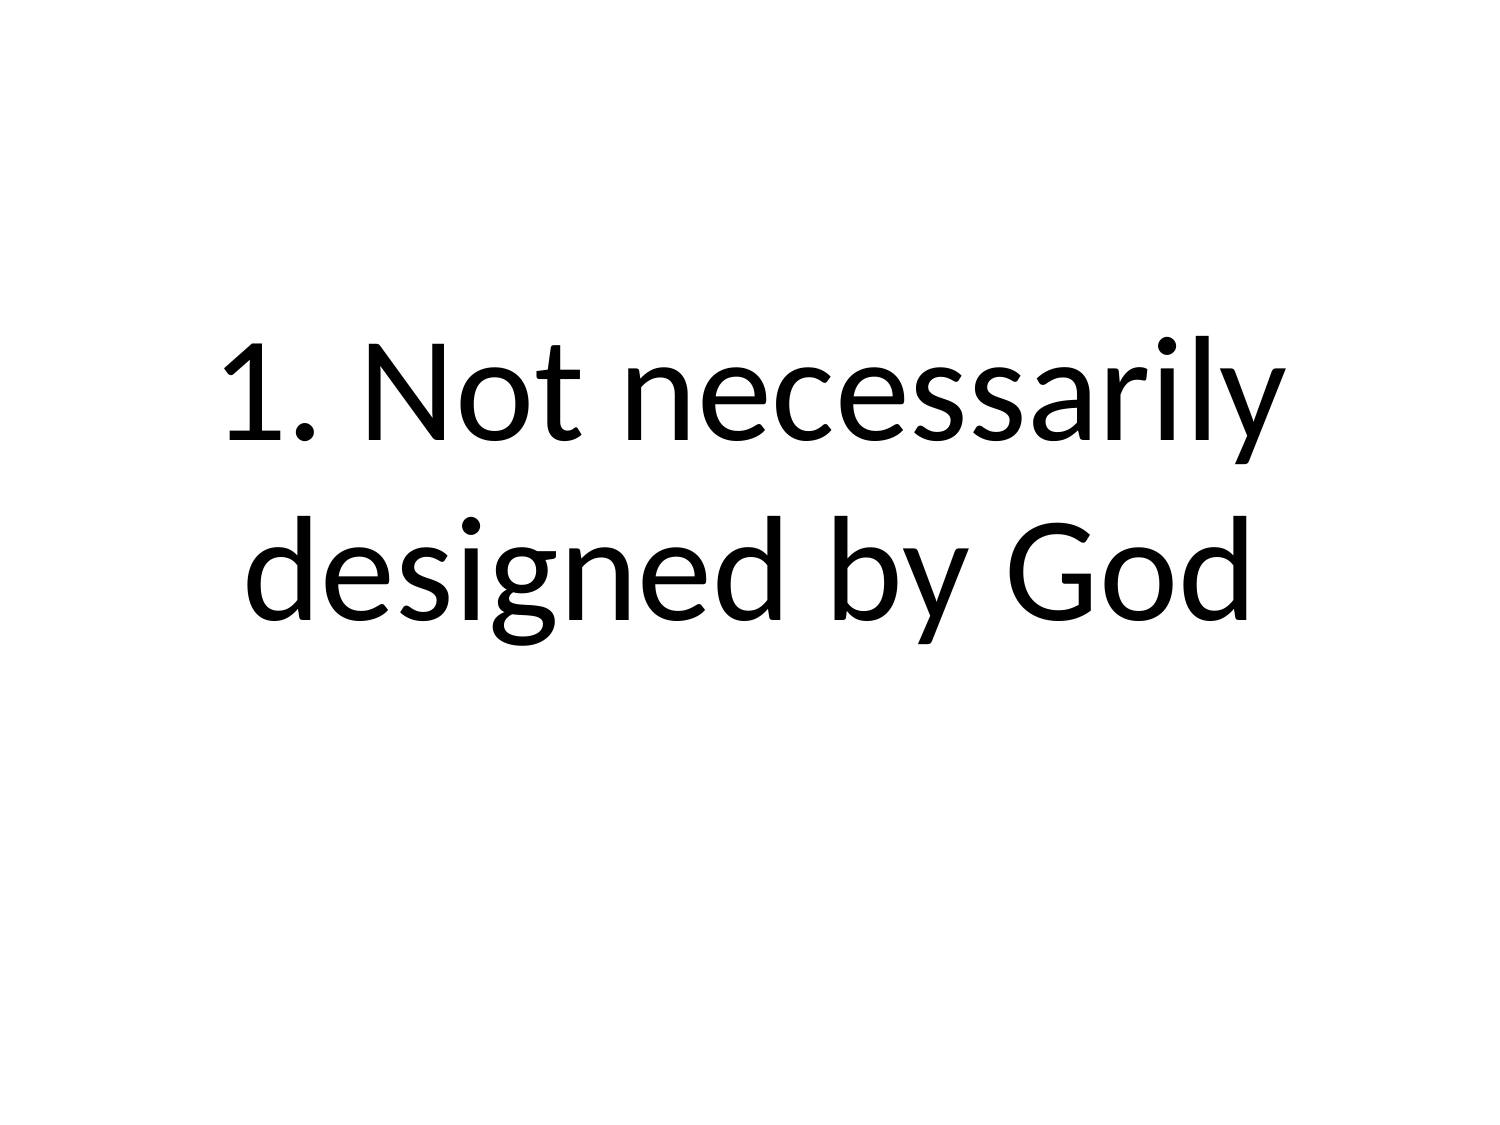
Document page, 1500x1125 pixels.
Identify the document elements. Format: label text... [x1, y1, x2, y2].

title 1. Not necessarily designed by God [112, 349, 1388, 591]
